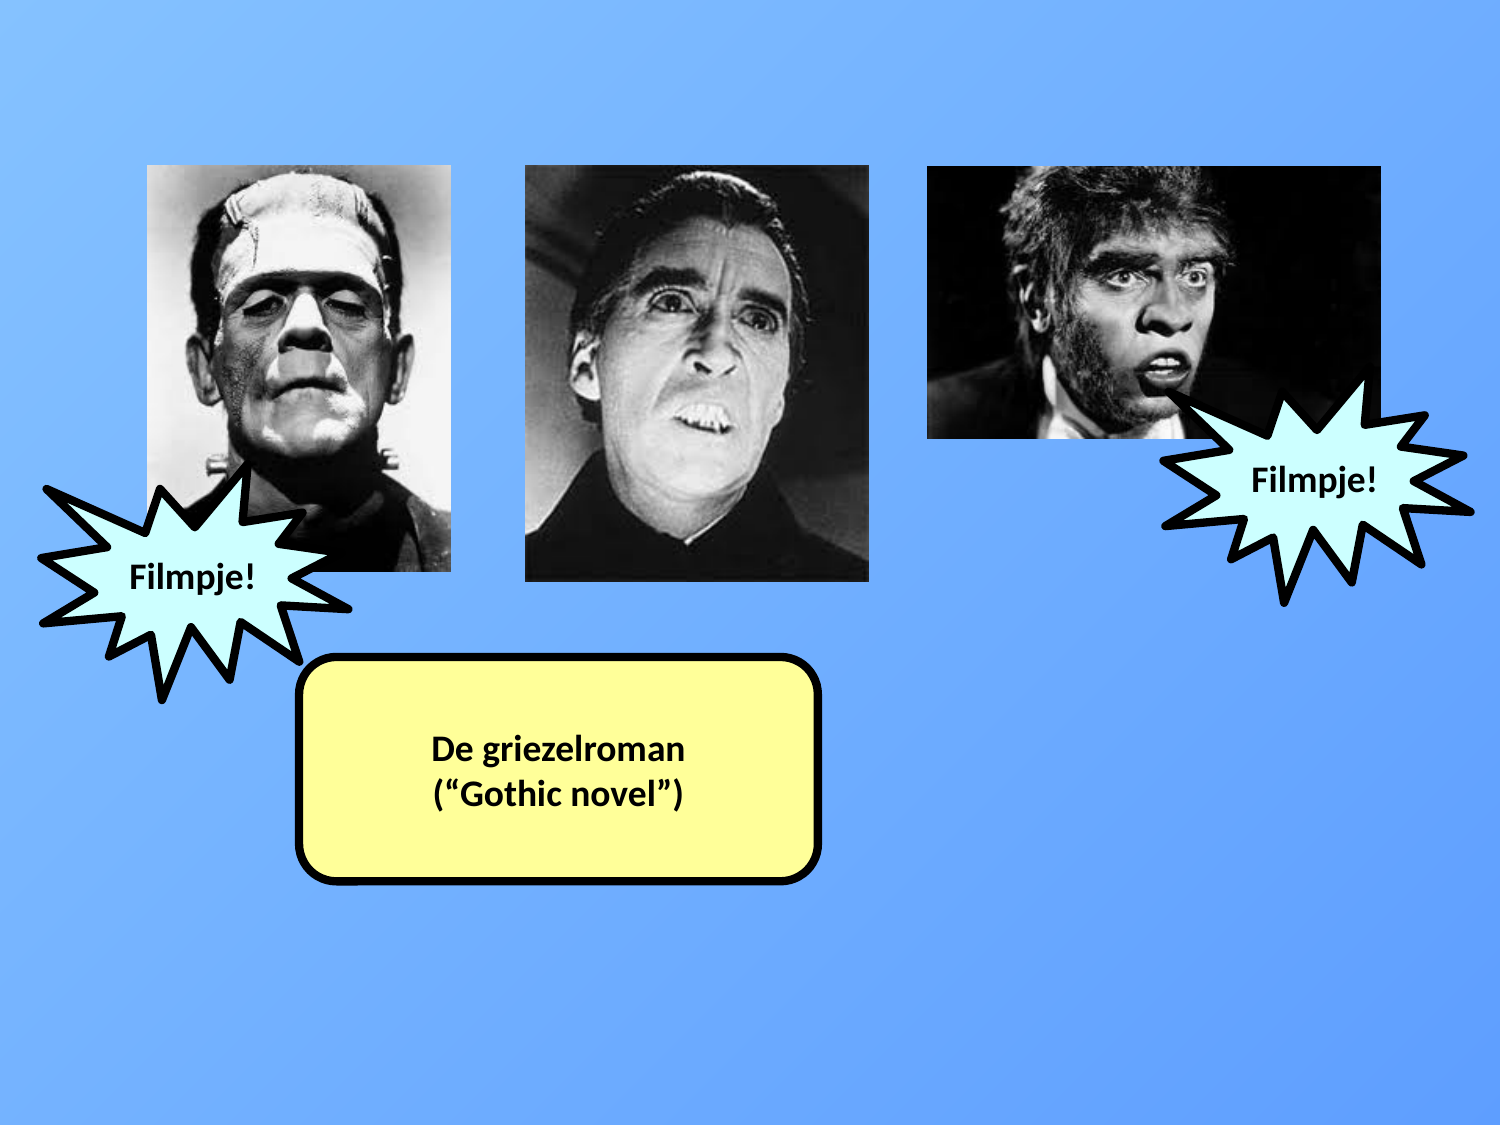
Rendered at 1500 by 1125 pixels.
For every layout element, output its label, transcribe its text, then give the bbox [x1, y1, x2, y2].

text_box Filmpje! [1161, 413, 1473, 605]
picture [926, 166, 1381, 439]
picture [525, 165, 869, 583]
picture [147, 165, 451, 573]
text_box De griezelroman (“Gothic novel”) [296, 654, 821, 884]
text_box Filmpje! [39, 487, 351, 703]
